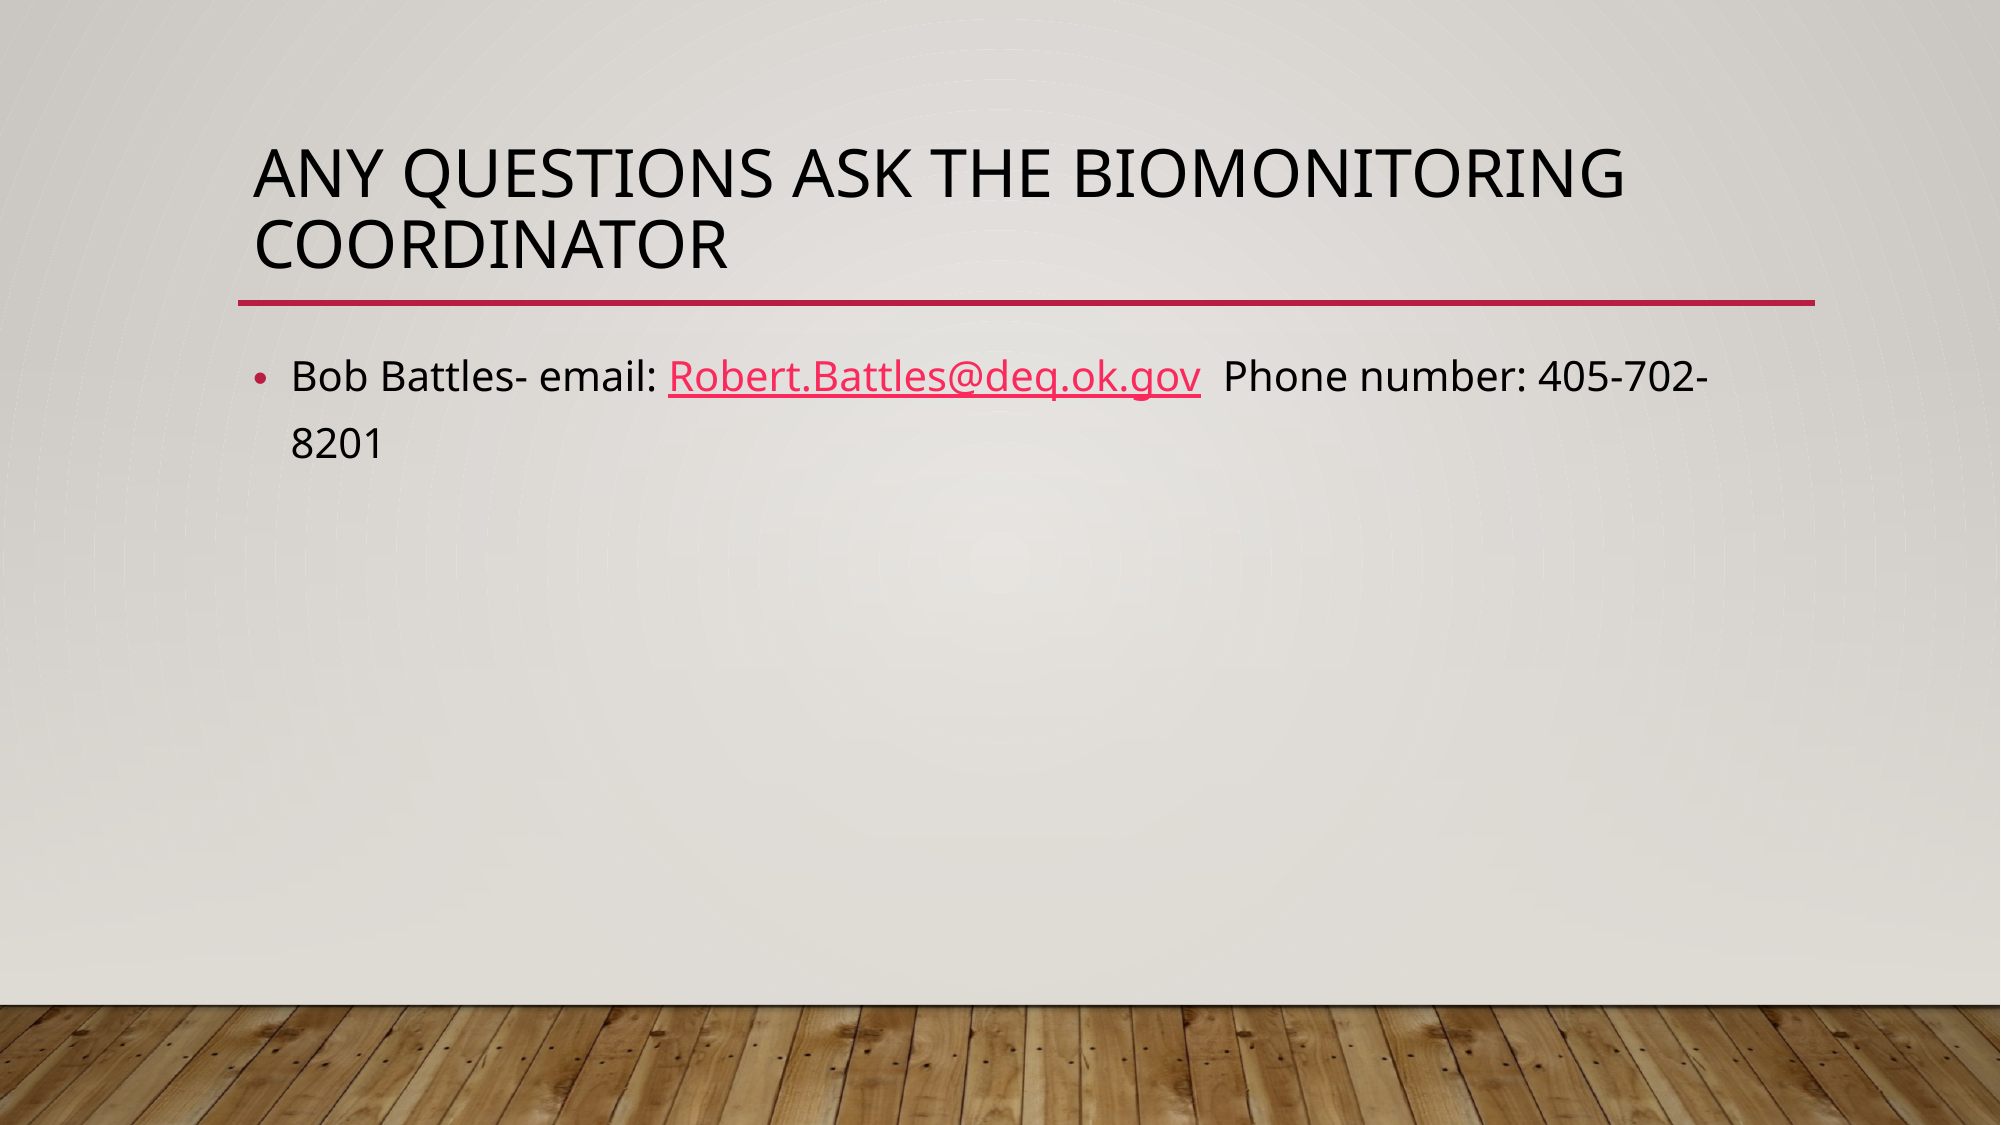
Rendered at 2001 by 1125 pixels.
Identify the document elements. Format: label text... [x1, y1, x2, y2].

title Any Questions ask the biomonitoring coordinator [238, 131, 1814, 305]
list Bob Battles- email: Robert.Battles@deq.ok.gov Phone number: 405-702-8201 [238, 330, 1814, 897]
picture [0, 1005, 2000, 1125]
